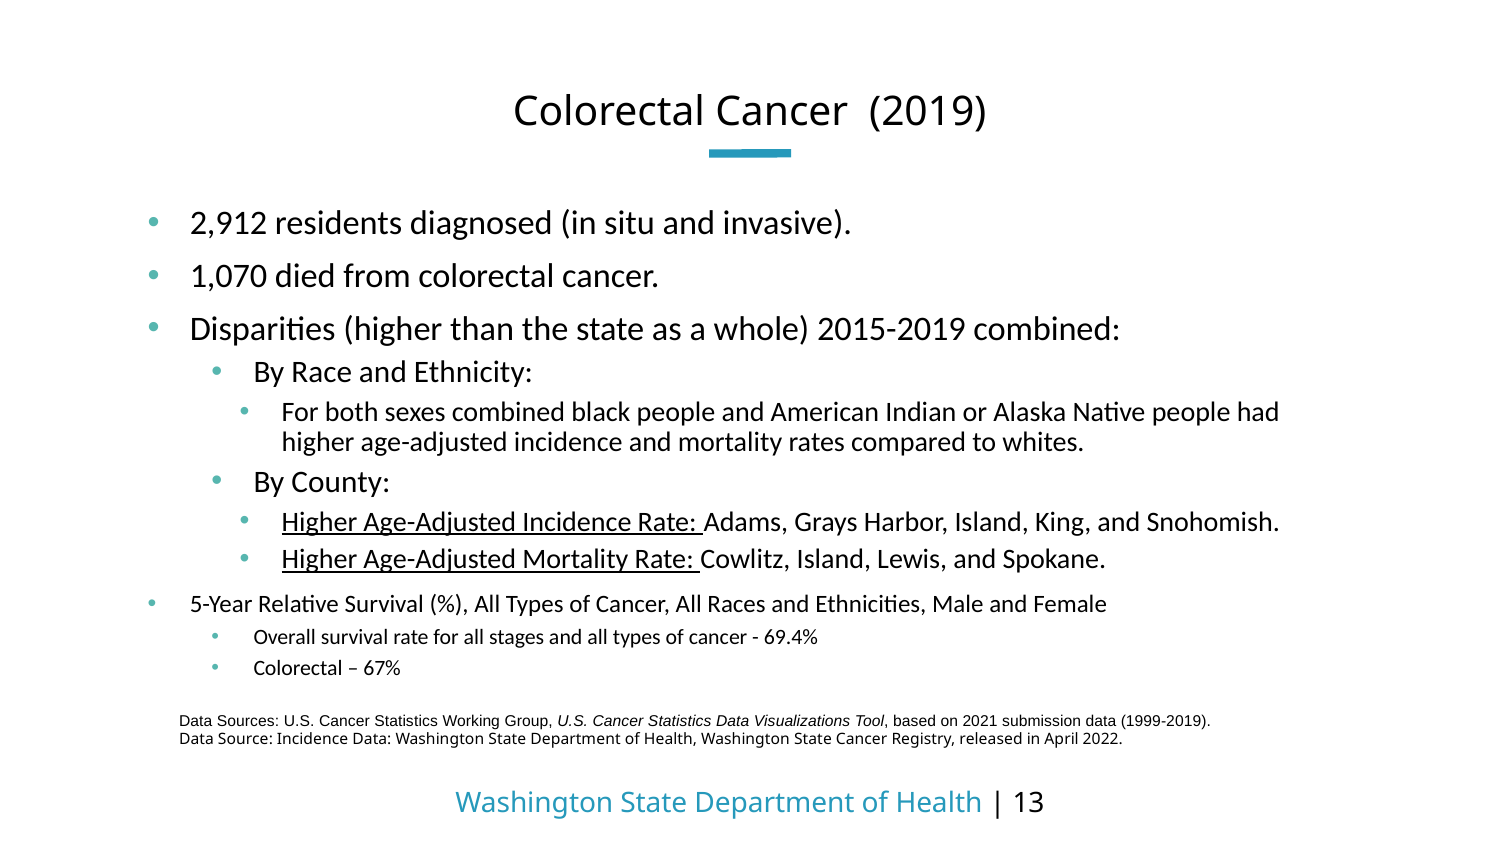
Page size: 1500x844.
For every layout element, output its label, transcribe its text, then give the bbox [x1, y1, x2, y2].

list 2,912 residents diagnosed (in situ and invasive). 1,070 died from colorectal cancer. Disparities (higher than the state as a whole) 2015-2019 combined: By Race and Ethnicity: For both sexes combined black people and American Indian or Alaska Native people had higher age-adjusted incidence and mortality rates compared to whites. By County: Higher Age-Adjusted Incidence Rate: Adams, Grays Harbor, Island, King, and Snohomish. Higher Age-Adjusted Mortality Rate: Cowlitz, Island, Lewis, and Spokane. 5-Year Relative Survival (%), All Types of Cancer, All Races and Ethnicities, Male and Female Overall survival rate for all stages and all types of cancer - 69.4% Colorectal – 67% [132, 197, 1372, 772]
title Colorectal Cancer (2019) [0, 82, 1500, 143]
text_box Data Sources: U.S. Cancer Statistics Working Group, U.S. Cancer Statistics Data Visualizations Tool, based on 2021 submission data (1999-2019). Data Source: Incidence Data: Washington State Department of Health, Washington State Cancer Registry, released in April 2022. [164, 703, 1226, 775]
